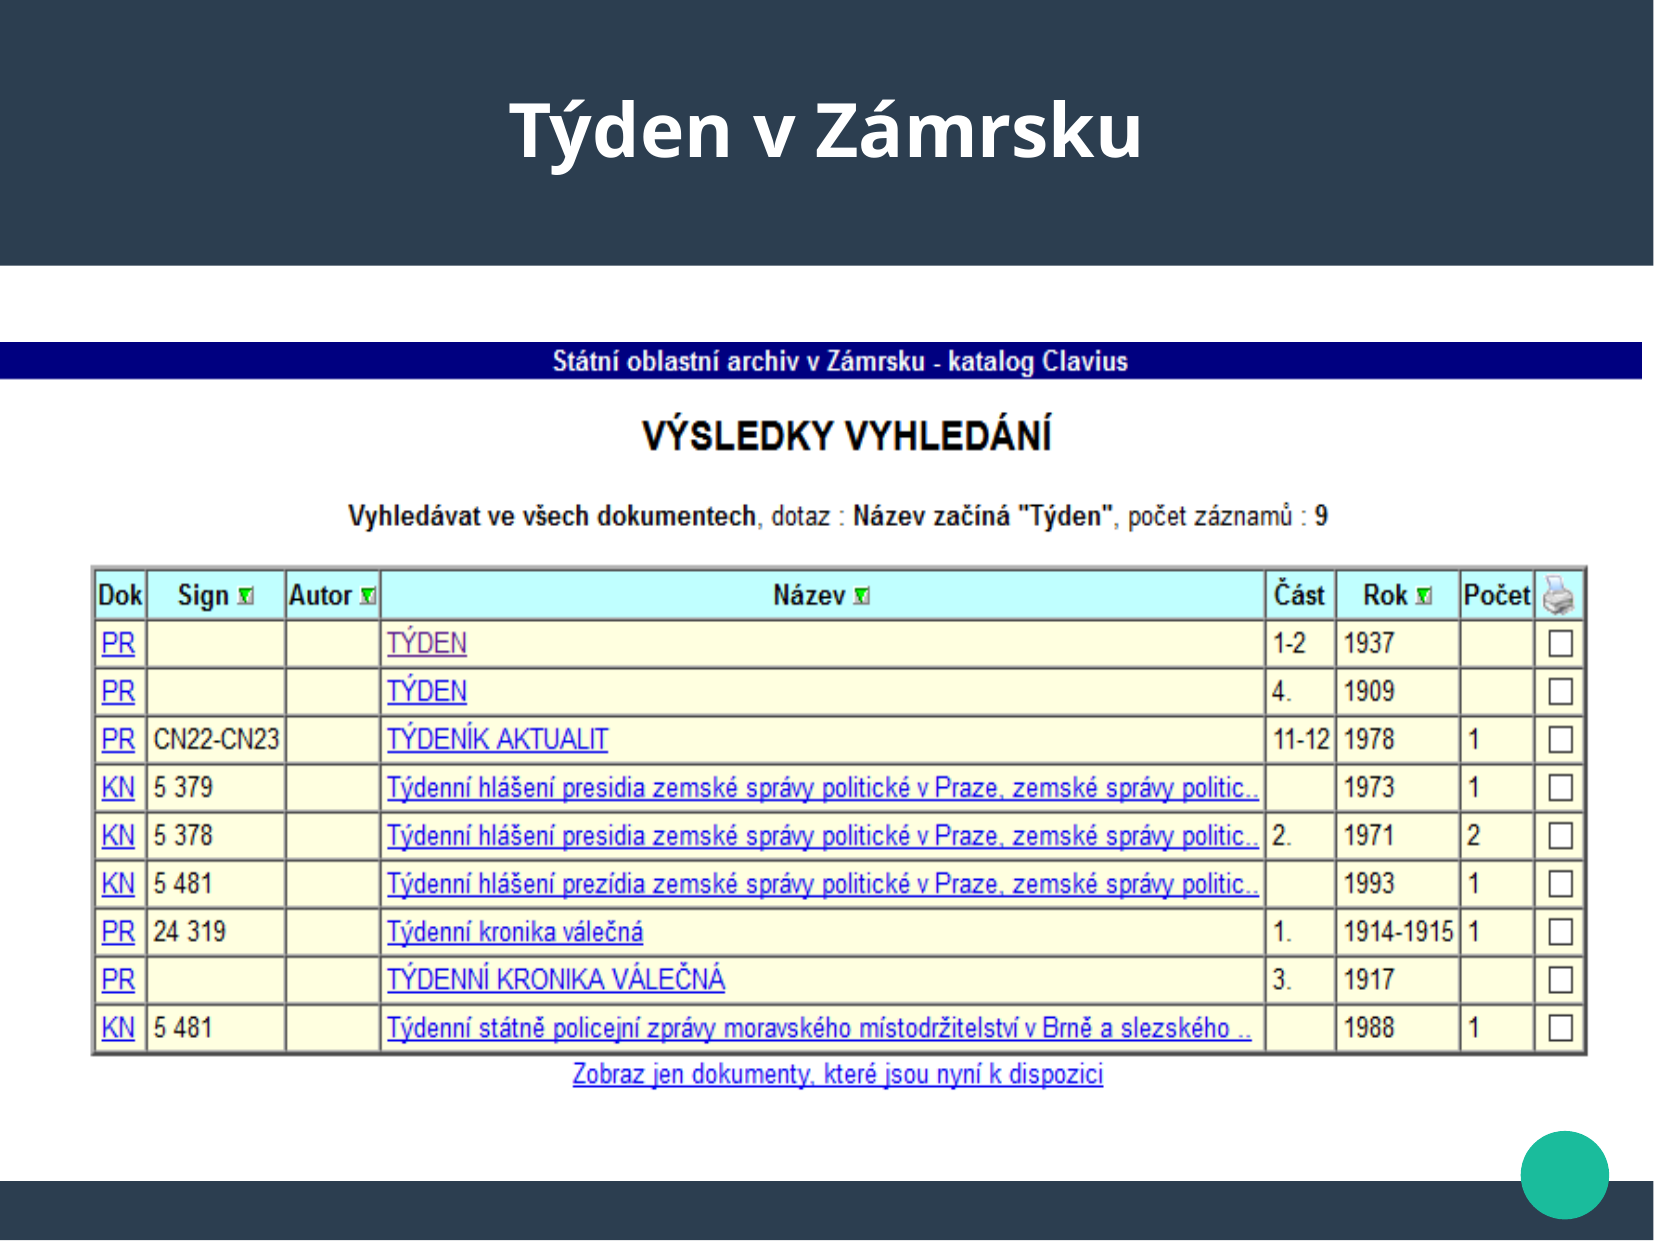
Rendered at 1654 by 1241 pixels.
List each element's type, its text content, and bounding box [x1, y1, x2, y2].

picture [0, 342, 1642, 1111]
text_box Týden v Zámrsku [59, 49, 1595, 207]
